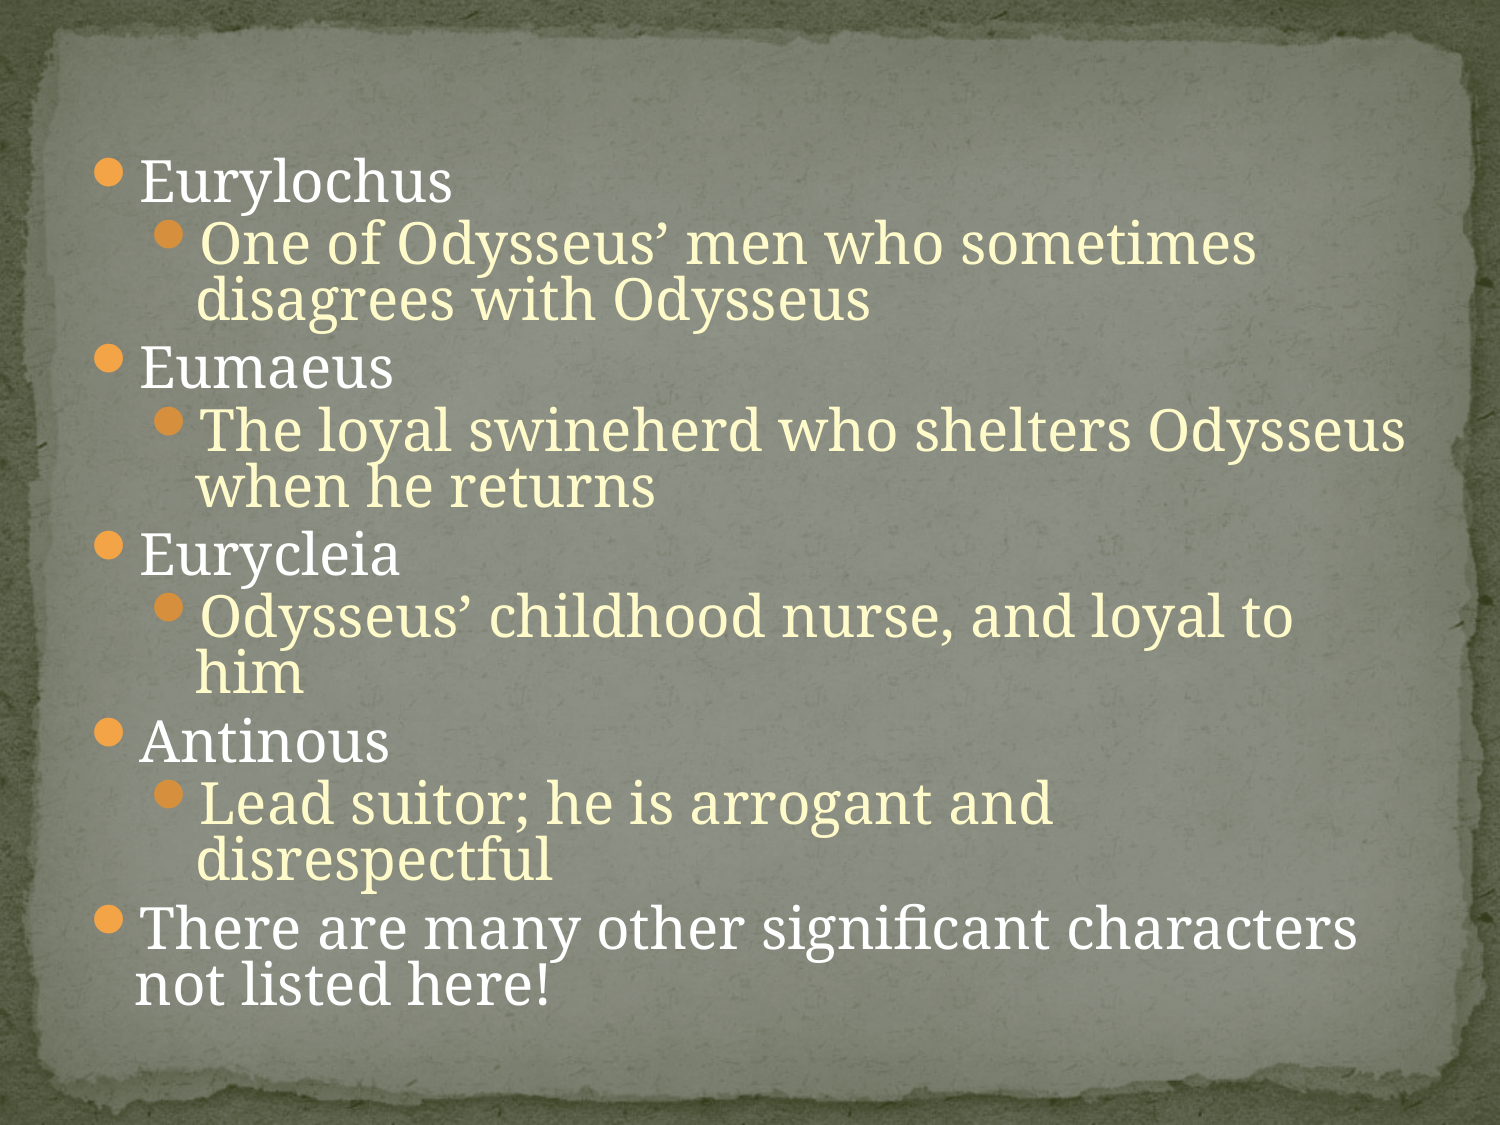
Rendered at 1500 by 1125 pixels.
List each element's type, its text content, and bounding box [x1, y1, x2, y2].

list Eurylochus One of Odysseus’ men who sometimes disagrees with Odysseus Eumaeus The loyal swineherd who shelters Odysseus when he returns Eurycleia Odysseus’ childhood nurse, and loyal to him Antinous Lead suitor; he is arrogant and disrespectful There are many other significant characters not listed here! [75, 149, 1425, 1000]
